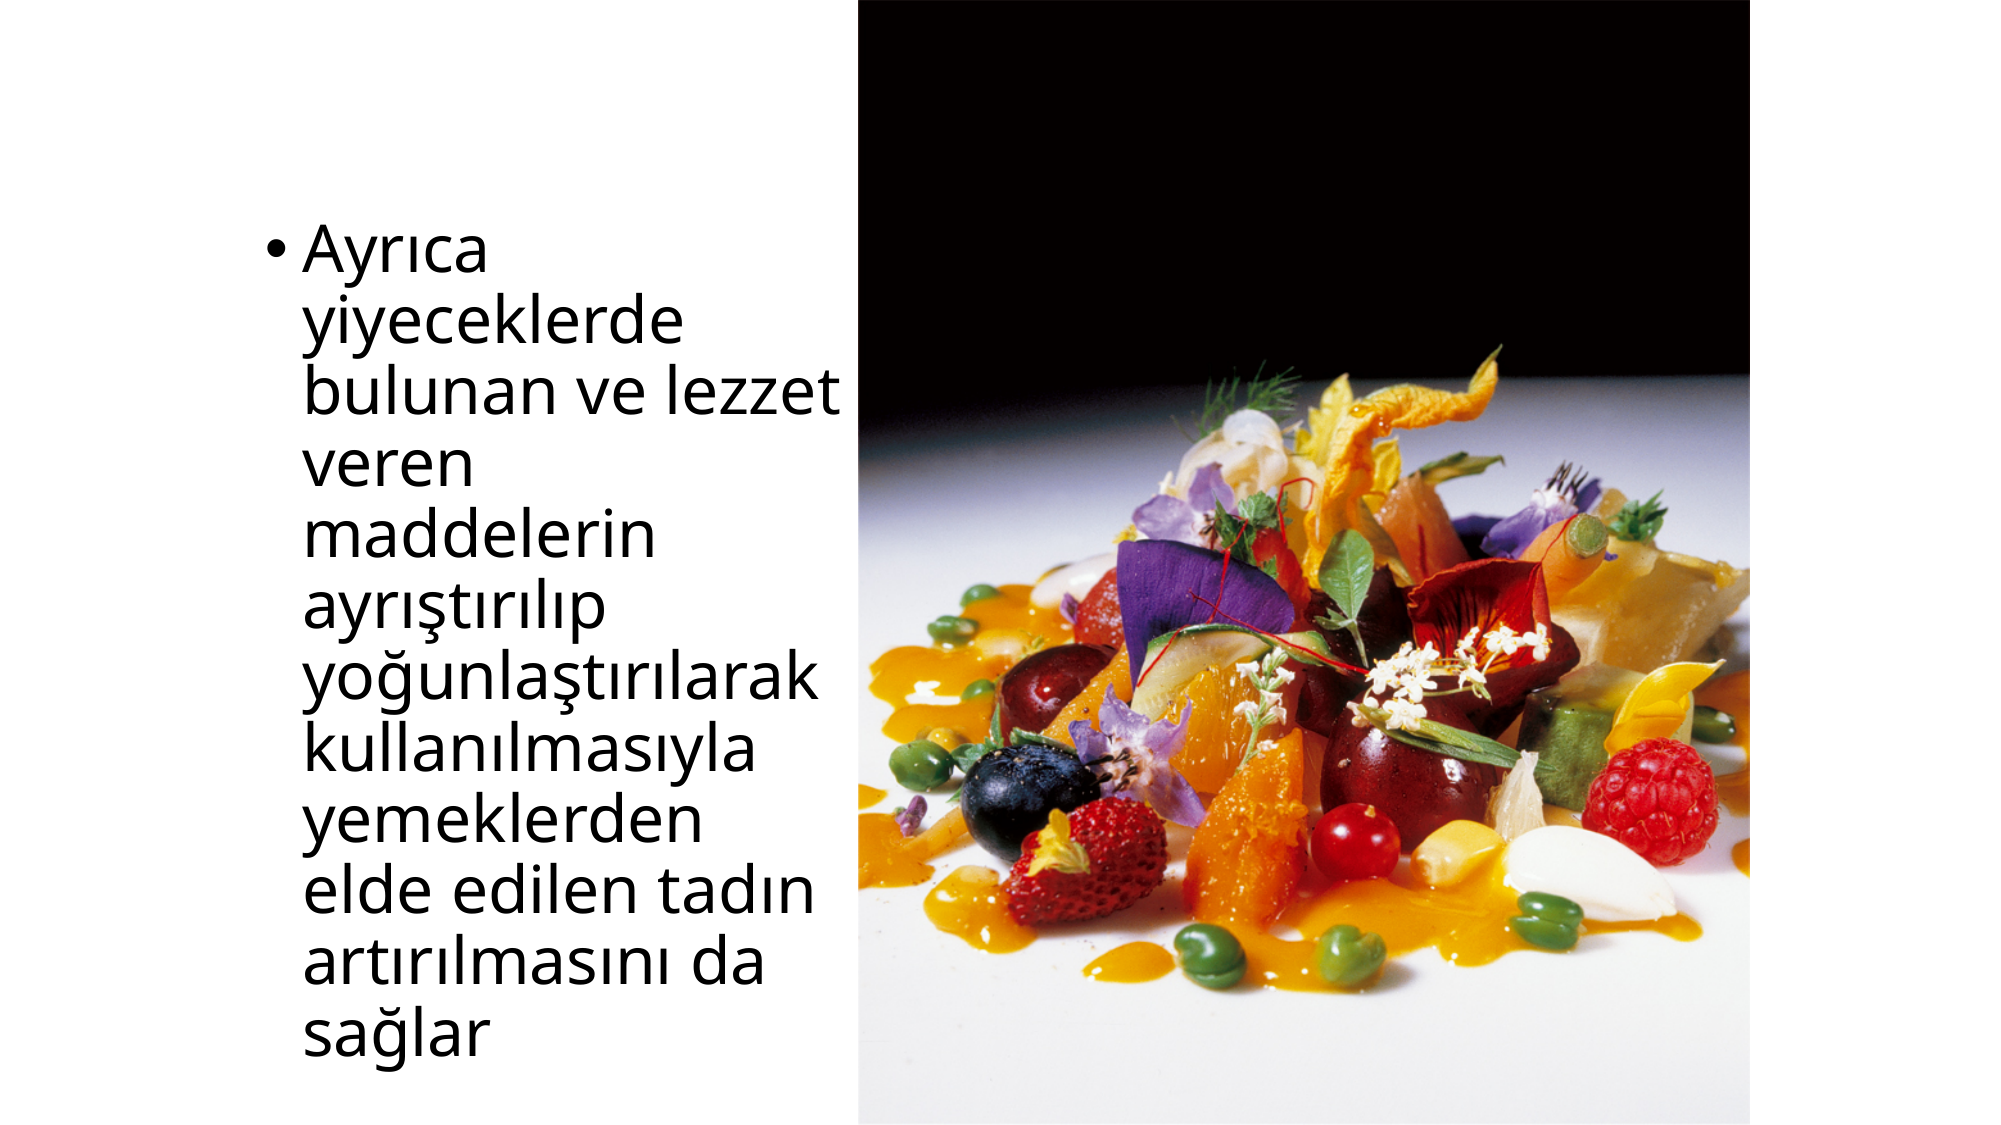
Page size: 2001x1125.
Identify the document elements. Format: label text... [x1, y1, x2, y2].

picture [858, 0, 1750, 1125]
list Ayrıca yiyeceklerde bulunan ve lezzet veren maddelerin ayrıştırılıp yoğunlaştırılarak kullanılmasıyla yemeklerden elde edilen tadın artırılmasını da sağlar [249, 208, 858, 1083]
